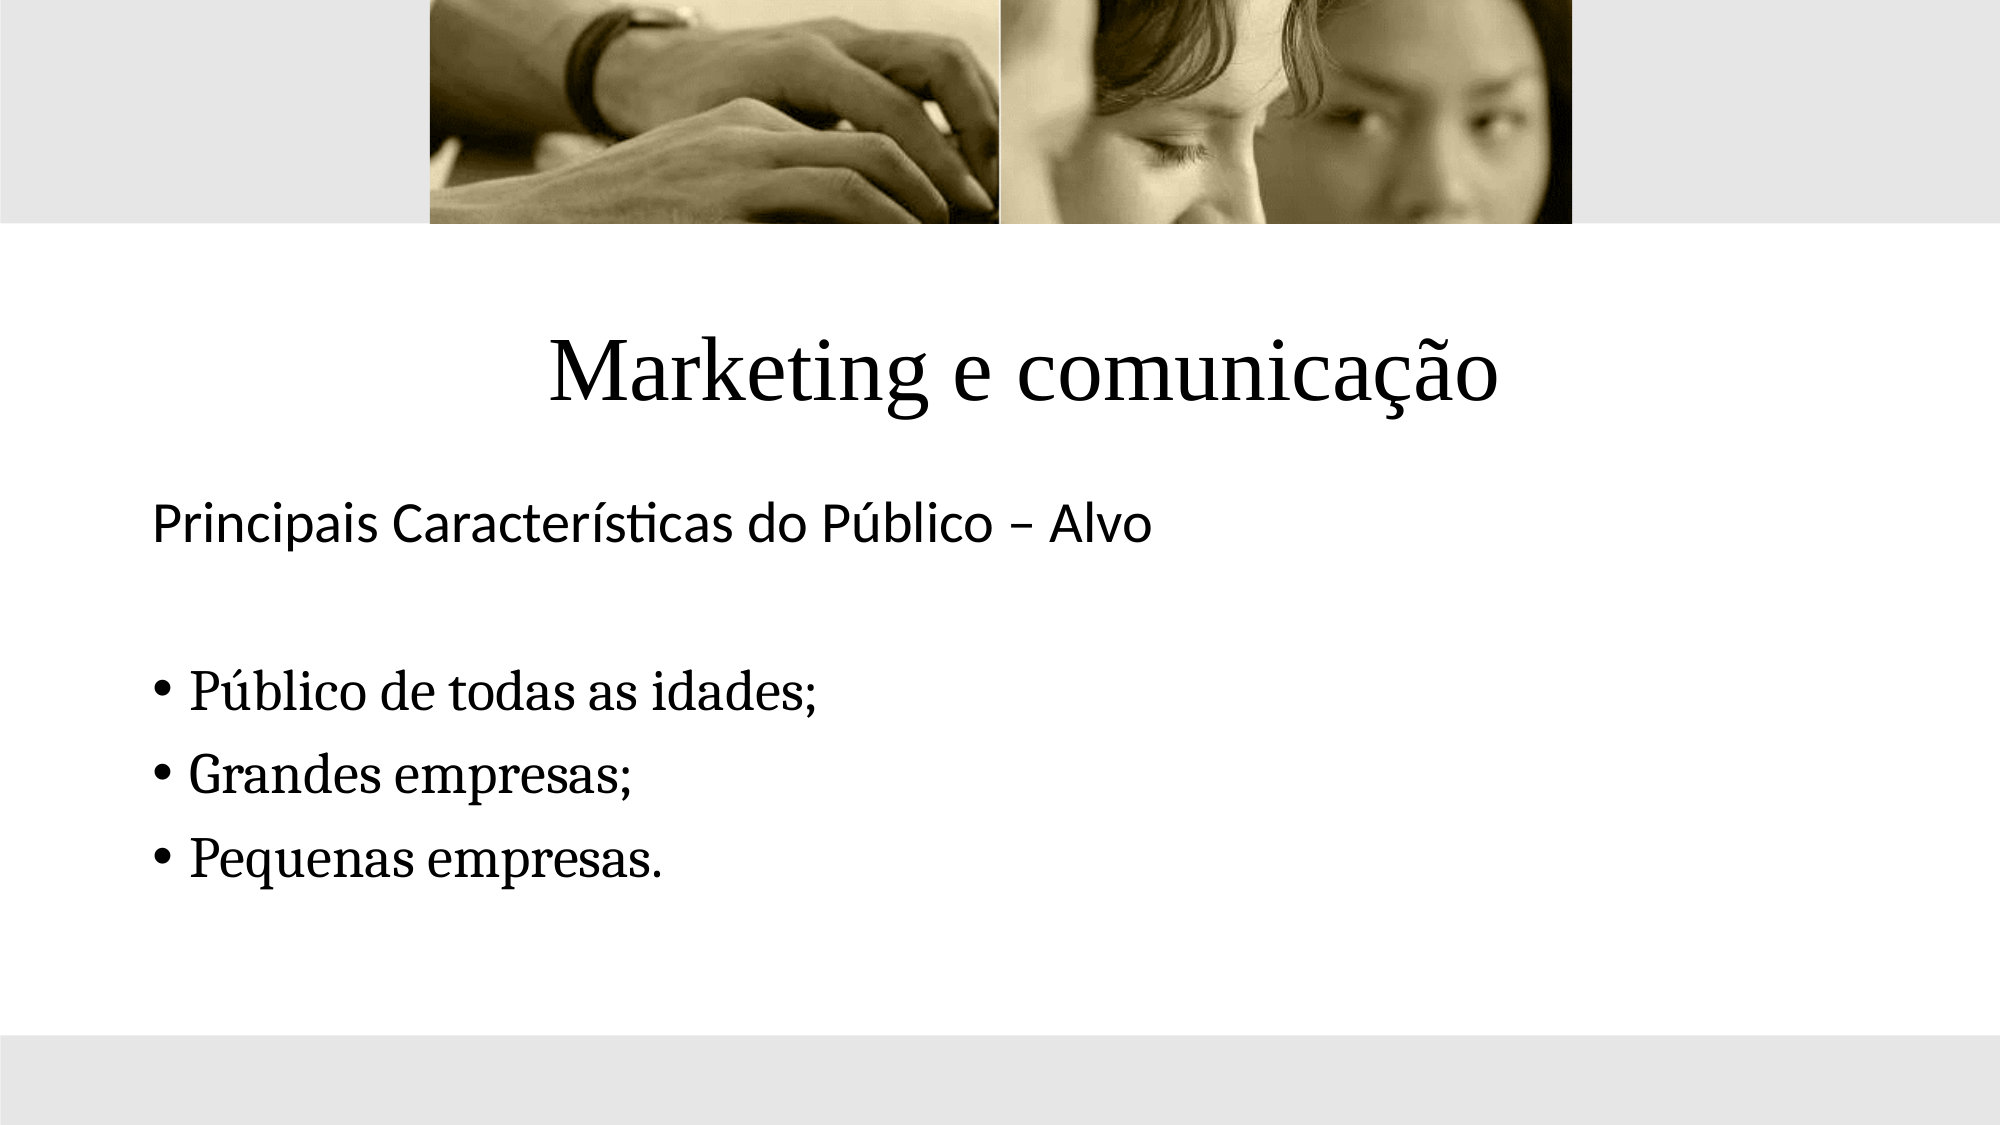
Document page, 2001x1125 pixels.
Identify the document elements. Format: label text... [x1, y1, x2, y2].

picture [429, 0, 1573, 224]
text_box Marketing e comunicação [162, 262, 1888, 480]
list Principais Características do Público – Alvo Público de todas as idades; Grandes empresas; Pequenas empresas. [137, 484, 1863, 1014]
